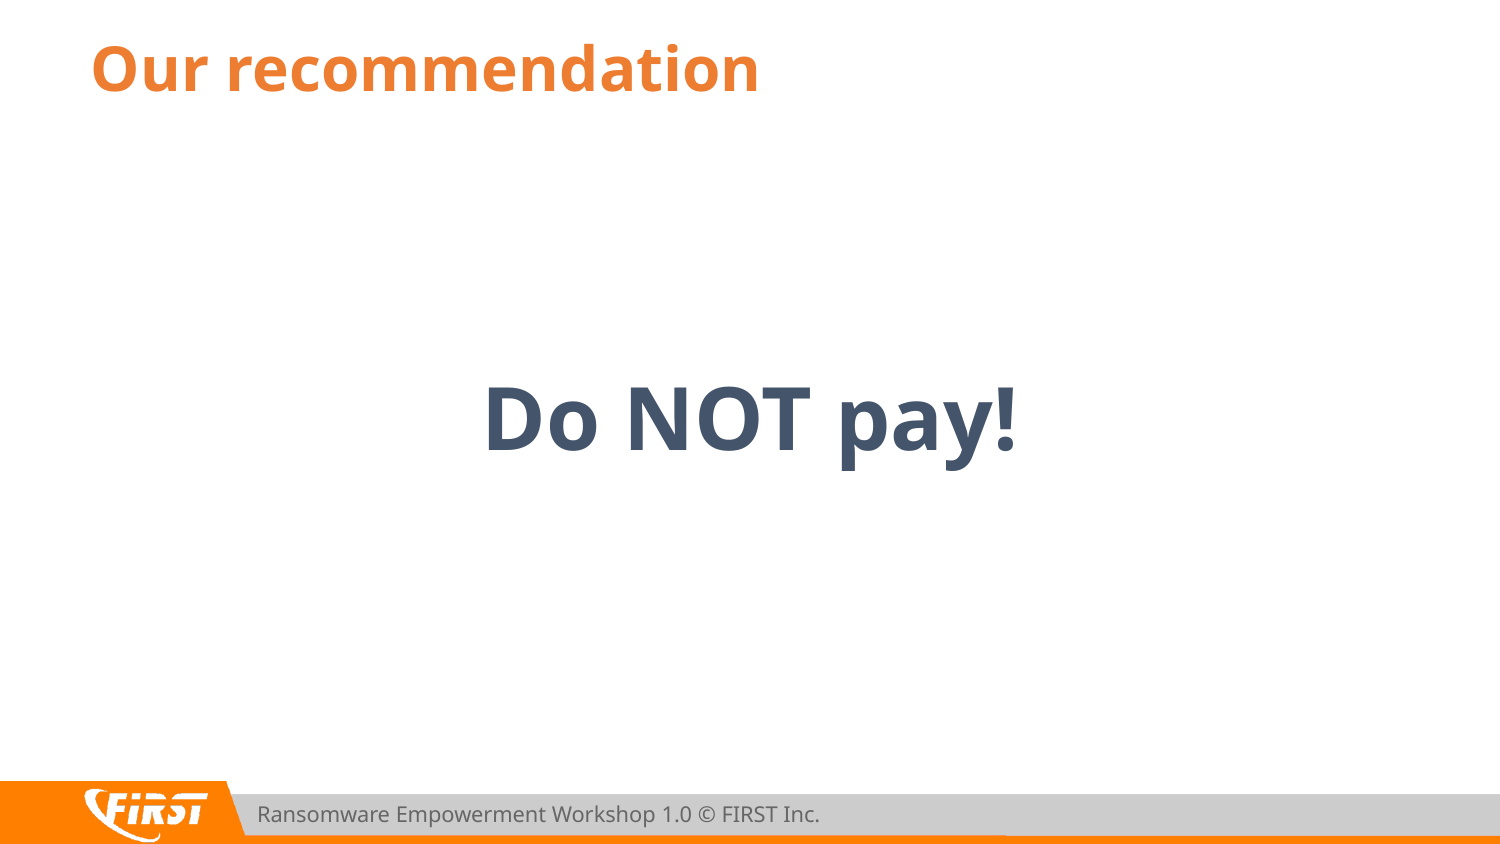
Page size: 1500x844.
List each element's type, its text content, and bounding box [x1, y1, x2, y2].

title Do NOT pay! [75, 338, 1425, 505]
picture [0, 781, 1500, 844]
title Our recommendation [75, 22, 1429, 121]
